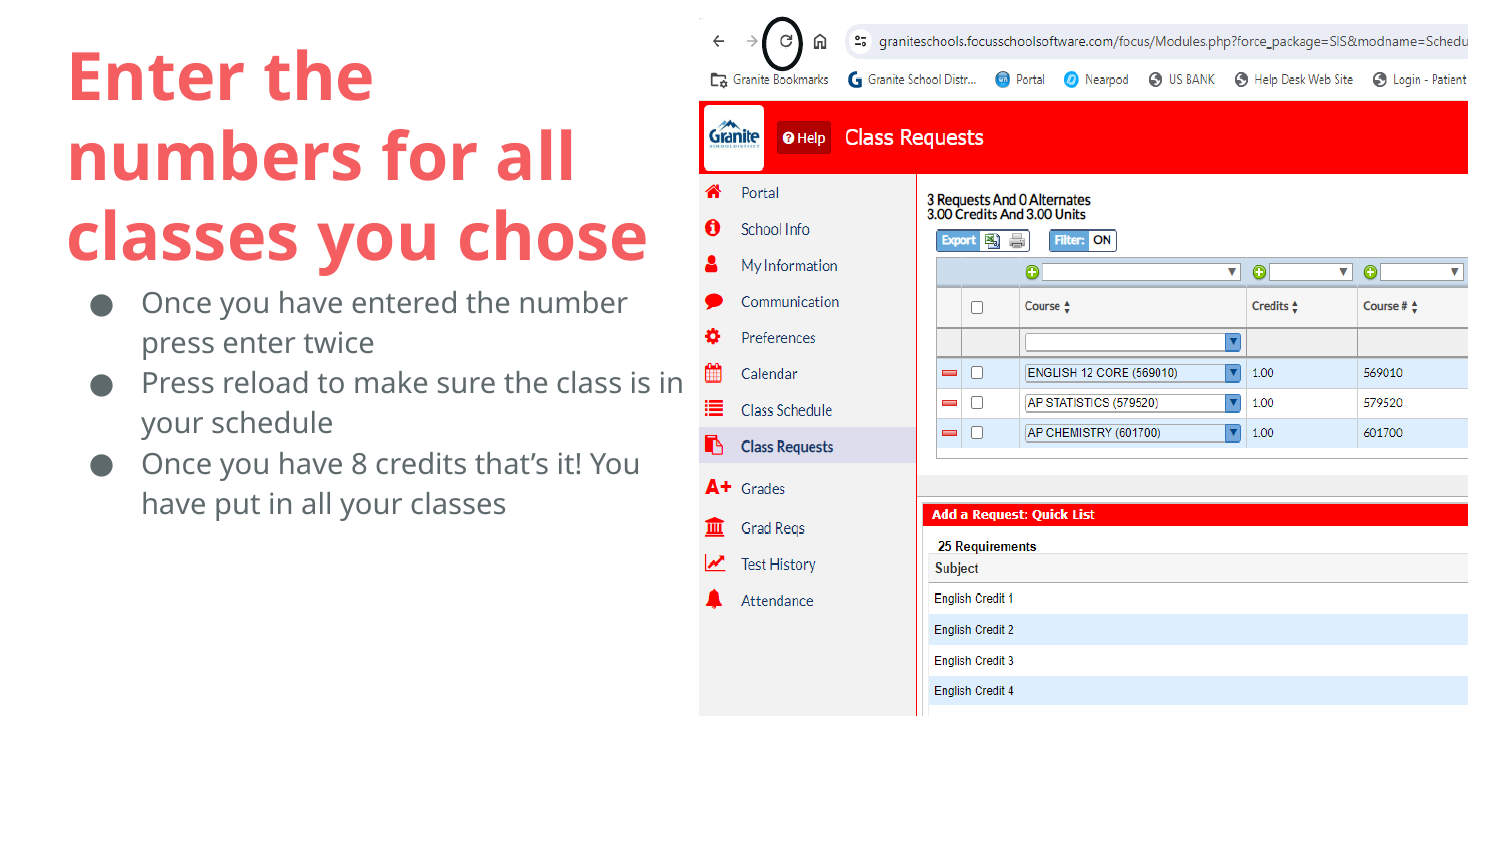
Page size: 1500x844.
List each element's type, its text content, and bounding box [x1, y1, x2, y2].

title Enter the numbers for all classes you chose [51, 18, 681, 167]
list Once you have entered the number press enter twice Press reload to make sure the class is in your schedule Once you have 8 credits that’s it! You have put in all your classes [51, 189, 708, 750]
picture [699, 18, 1469, 717]
